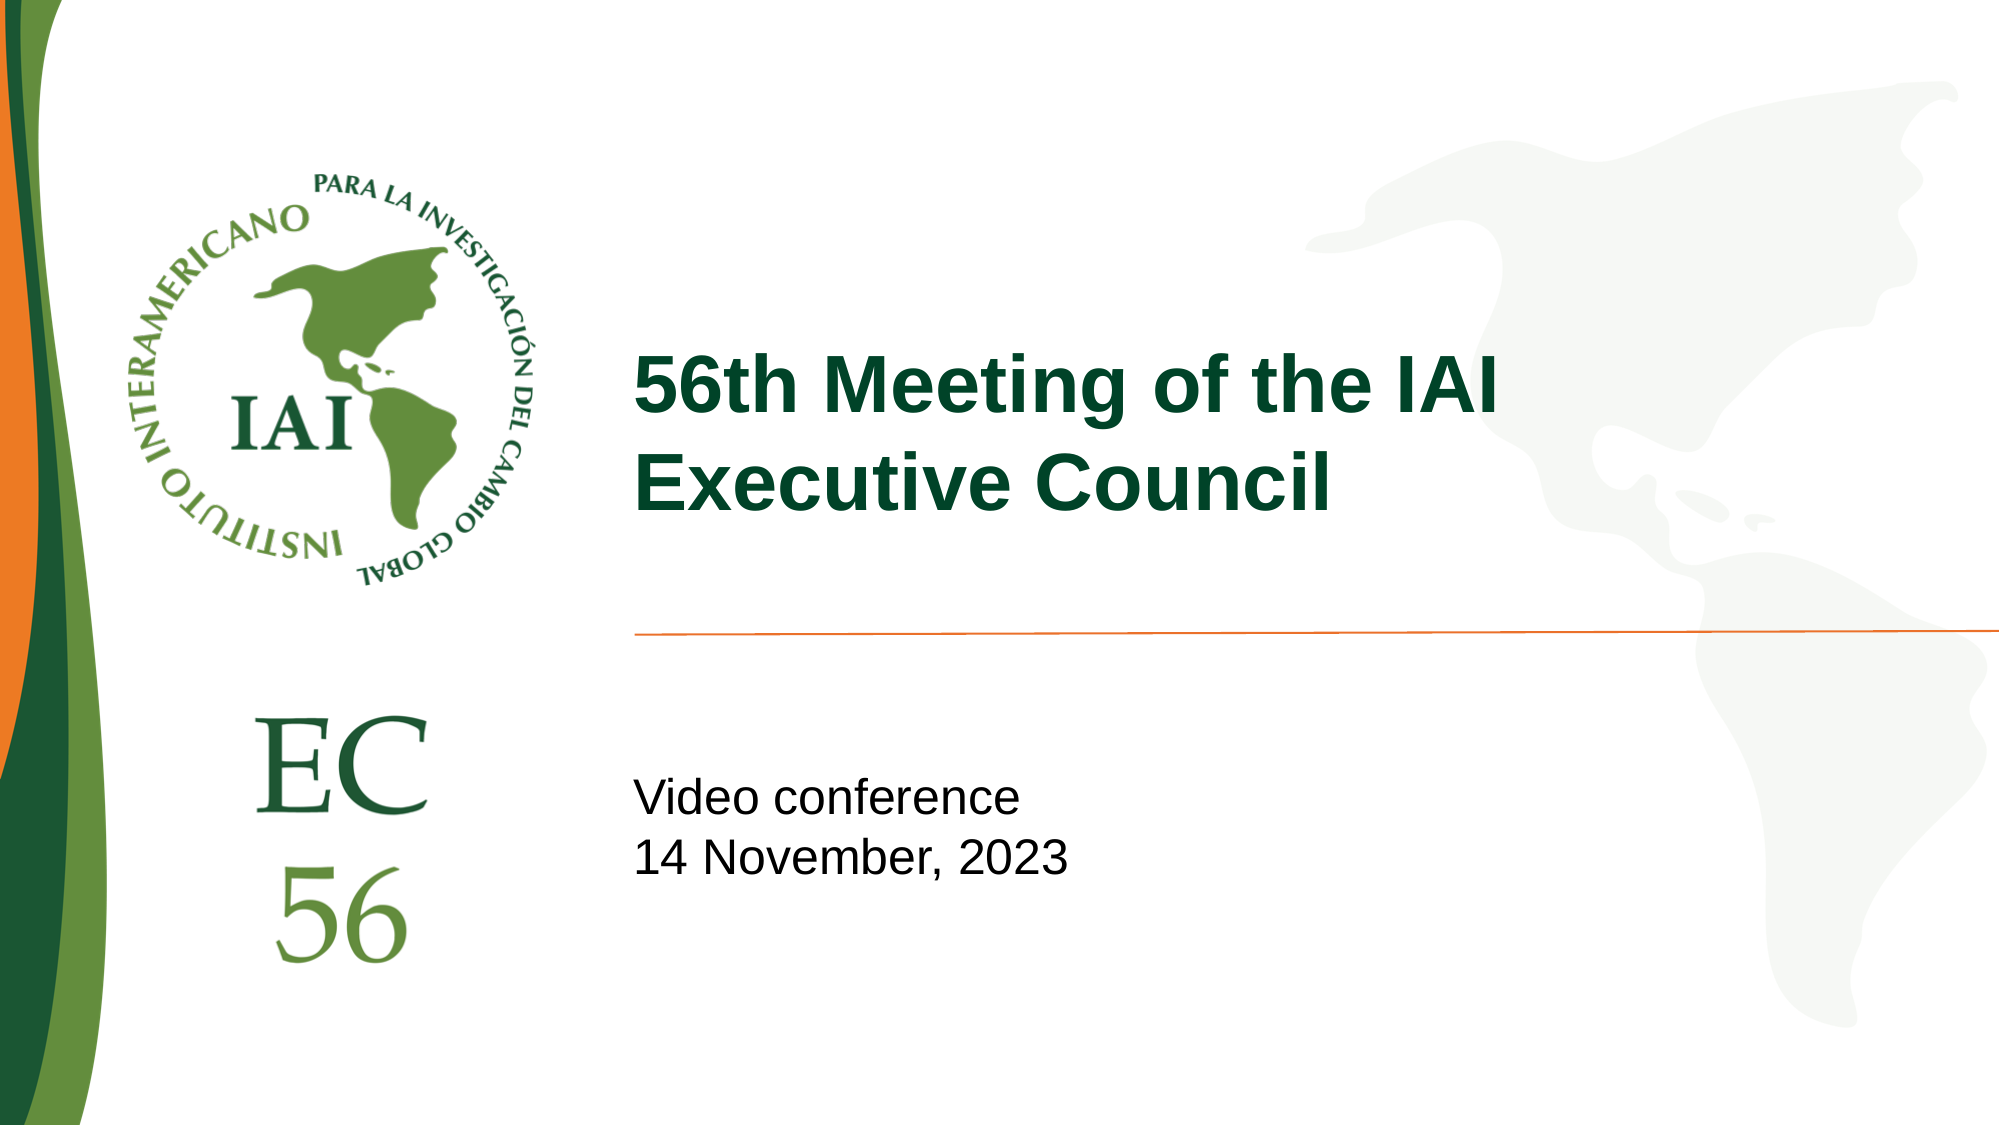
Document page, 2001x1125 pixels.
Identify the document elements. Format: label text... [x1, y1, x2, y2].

picture [0, 0, 2000, 1125]
text_box 56th Meeting of the IAI Executive Council [618, 323, 1869, 534]
text_box Video conference 14 November, 2023 [618, 756, 1584, 892]
